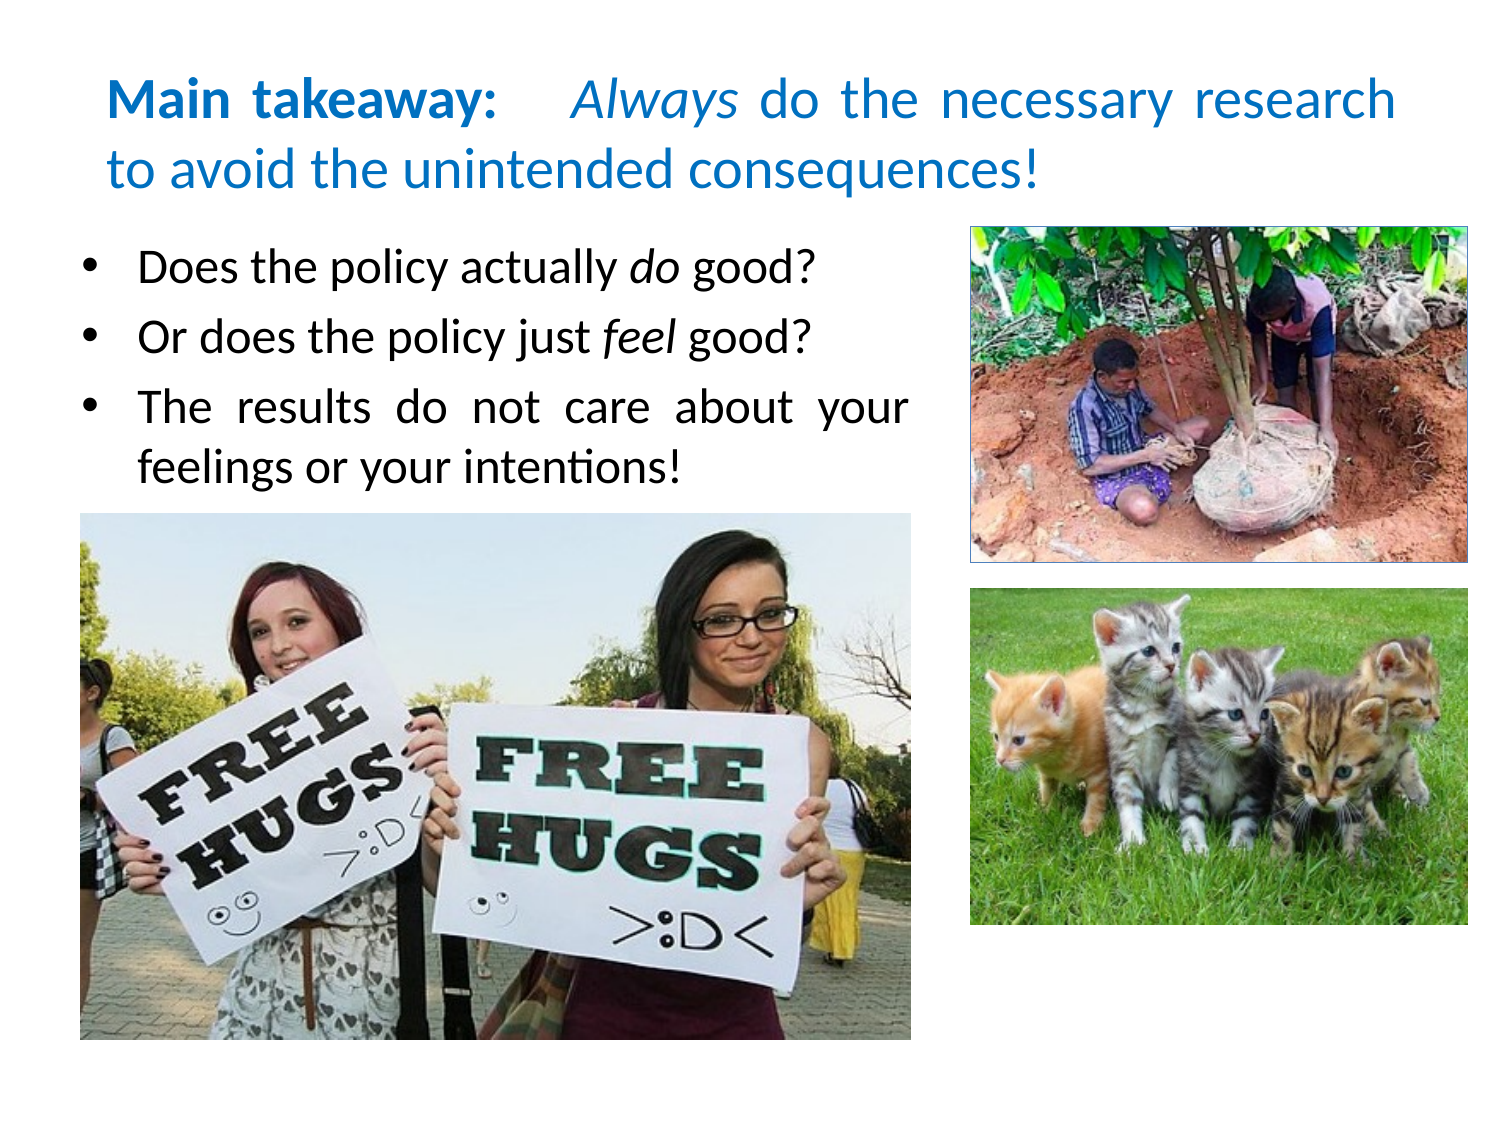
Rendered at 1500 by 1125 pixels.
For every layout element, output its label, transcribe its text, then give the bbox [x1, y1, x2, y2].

picture [970, 226, 1468, 563]
text_box Main takeaway: Always do the necessary research to avoid the unintended consequences! [91, 53, 1413, 152]
picture [970, 588, 1468, 926]
list Does the policy actually do good? Or does the policy just feel good? The results do not care about your feelings or your intentions! [66, 226, 925, 1072]
picture [80, 513, 911, 1041]
